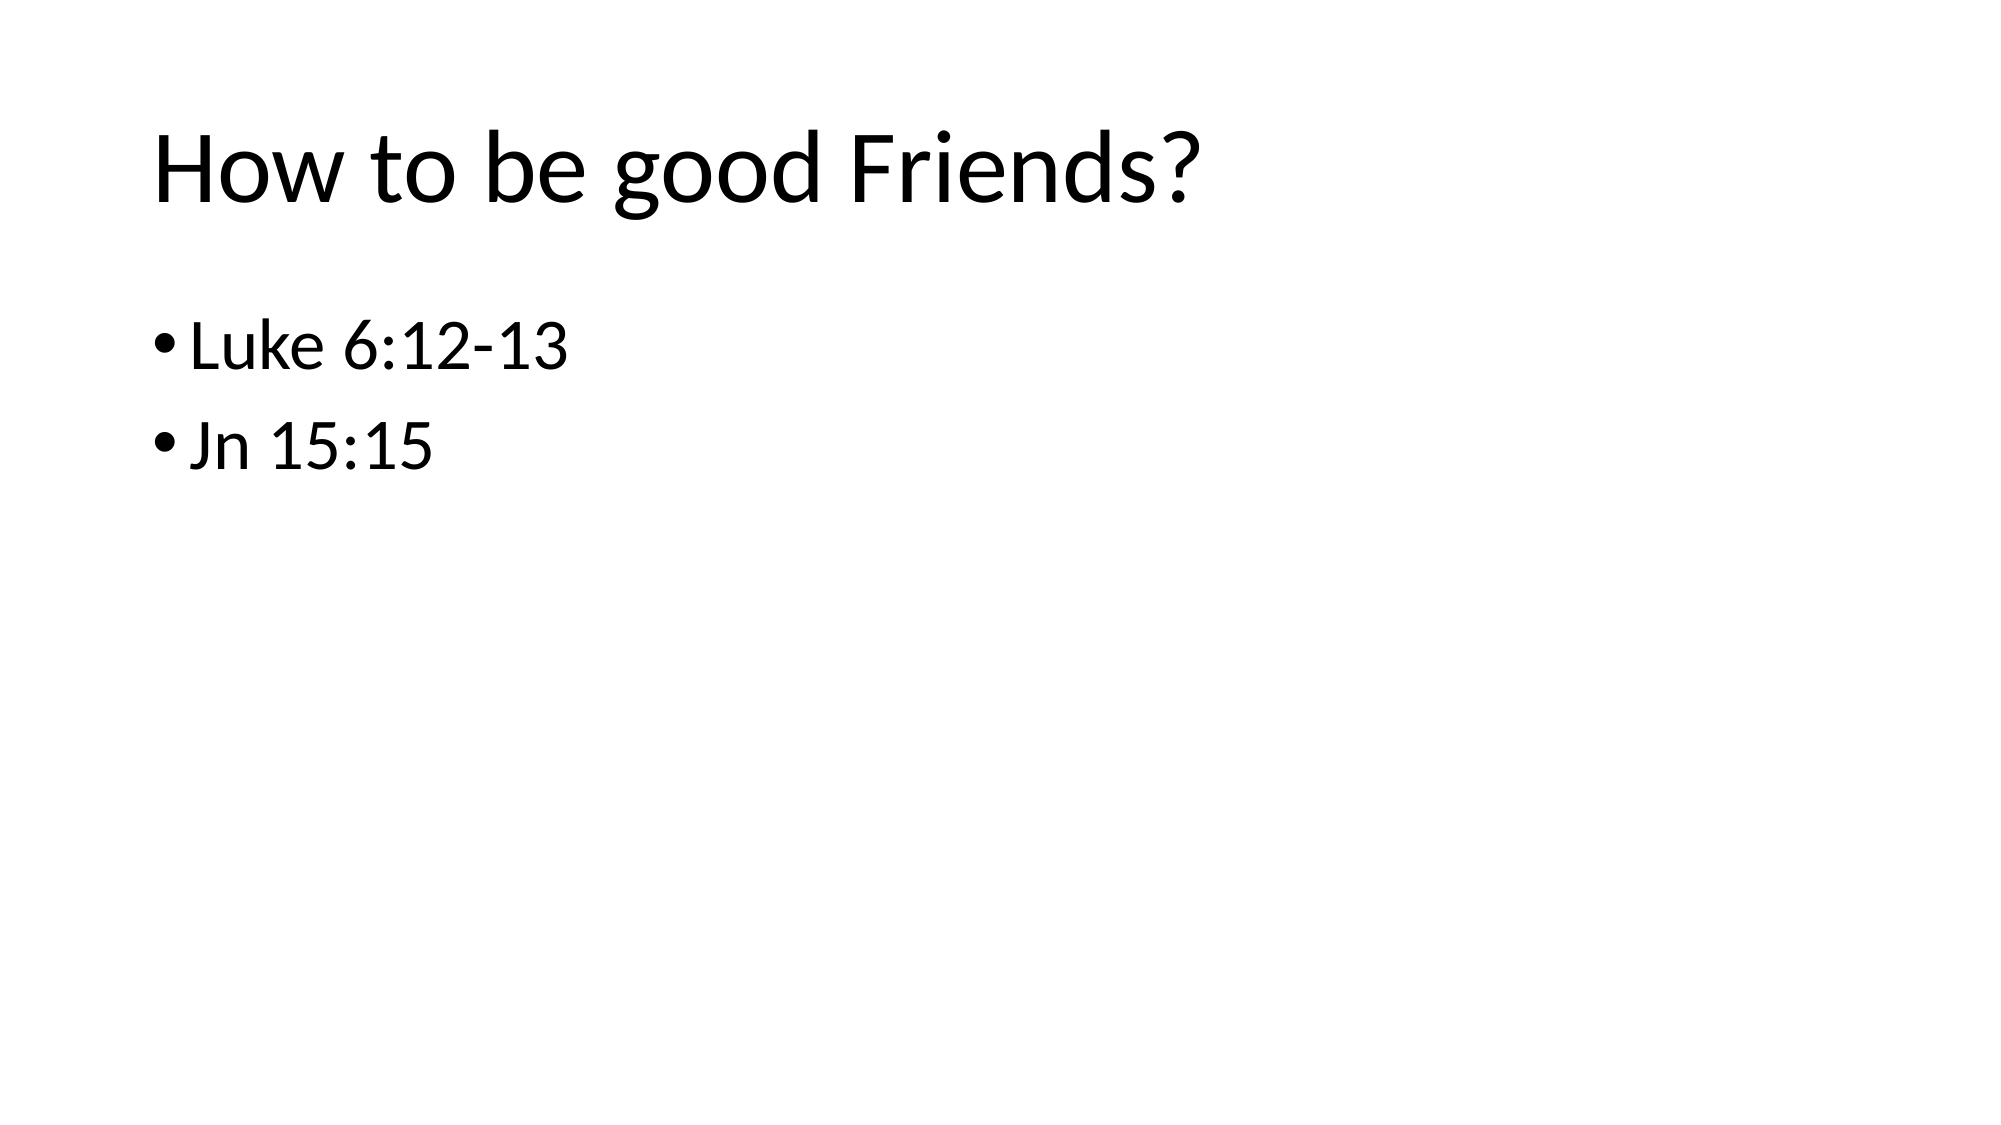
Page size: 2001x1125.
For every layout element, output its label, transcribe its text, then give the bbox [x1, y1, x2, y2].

list Luke 6:12-13 Jn 15:15 [137, 299, 1863, 1014]
title How to be good Friends? [137, 59, 1863, 278]
